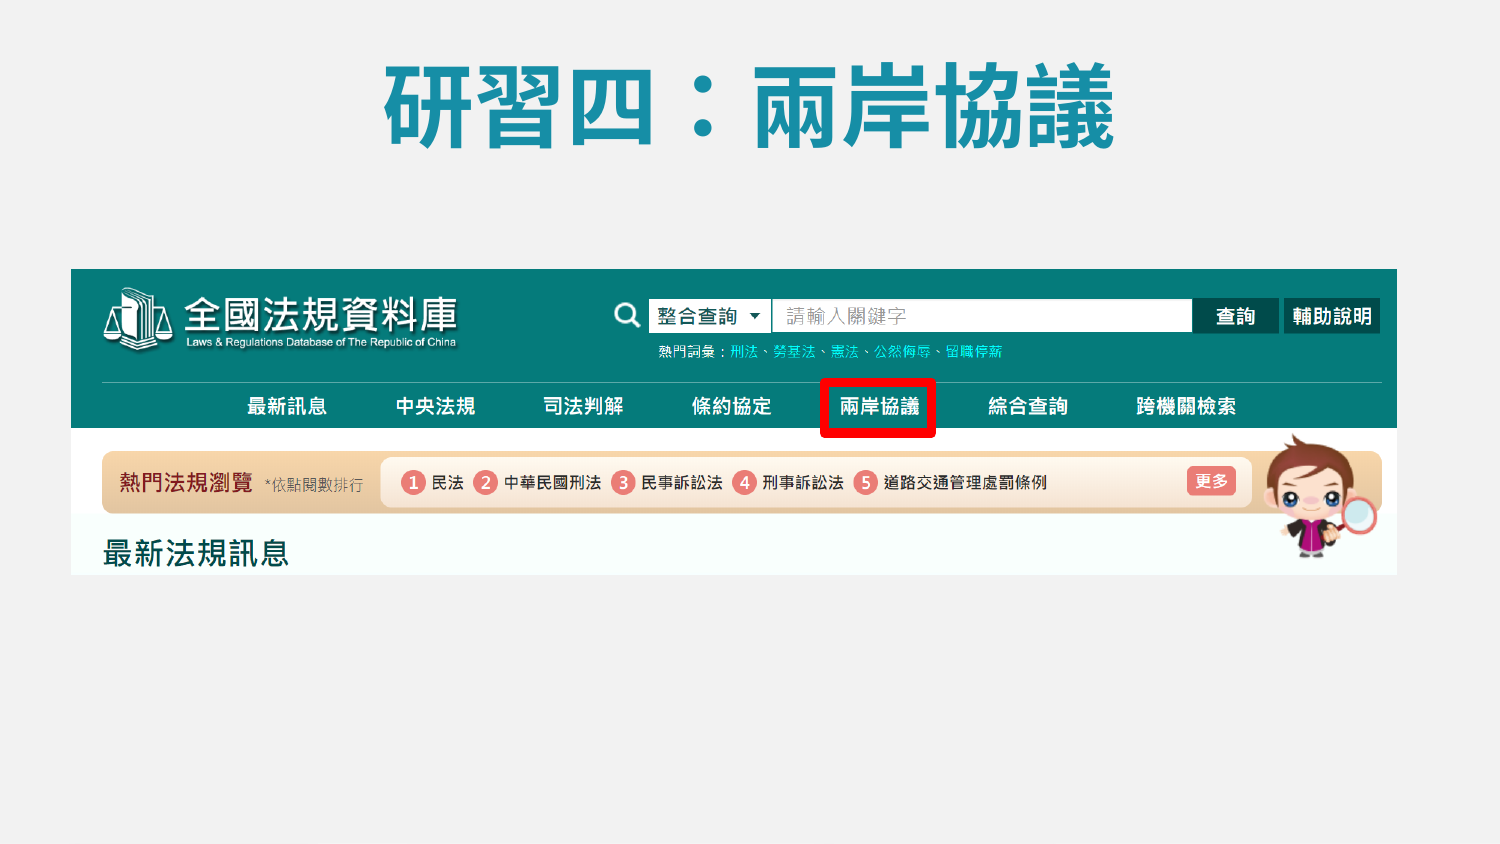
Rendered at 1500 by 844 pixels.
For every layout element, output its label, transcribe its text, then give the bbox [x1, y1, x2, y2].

picture [70, 268, 1398, 575]
title 研習四：兩岸協議 [75, 33, 1425, 175]
